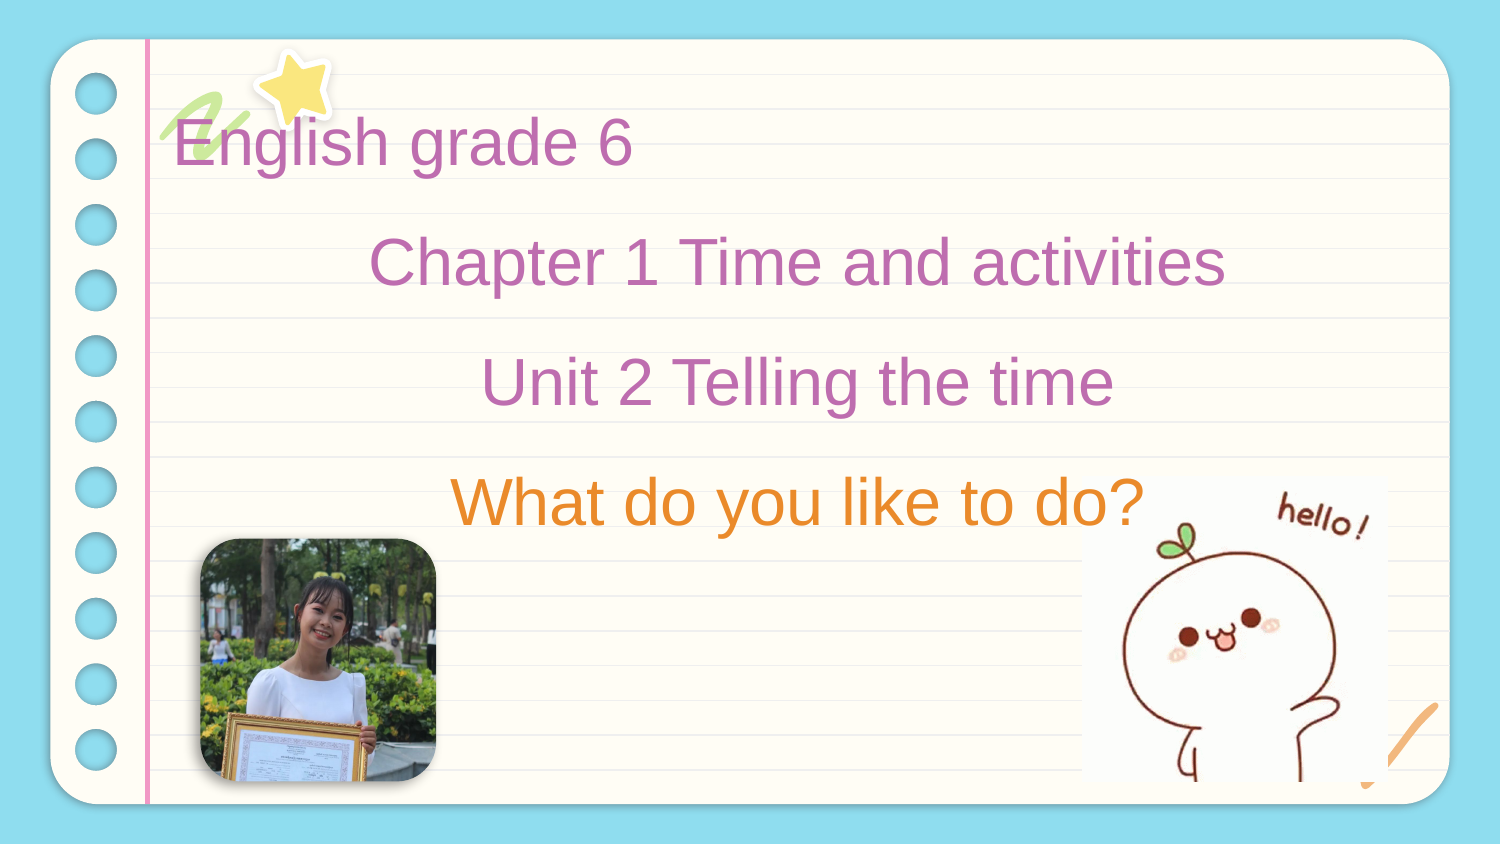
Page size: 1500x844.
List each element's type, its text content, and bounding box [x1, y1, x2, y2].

text_box English grade 6 Chapter 1 Time and activities Unit 2 Telling the time What do you like to do? [157, 43, 1439, 509]
picture [1081, 475, 1388, 782]
picture [200, 538, 437, 782]
